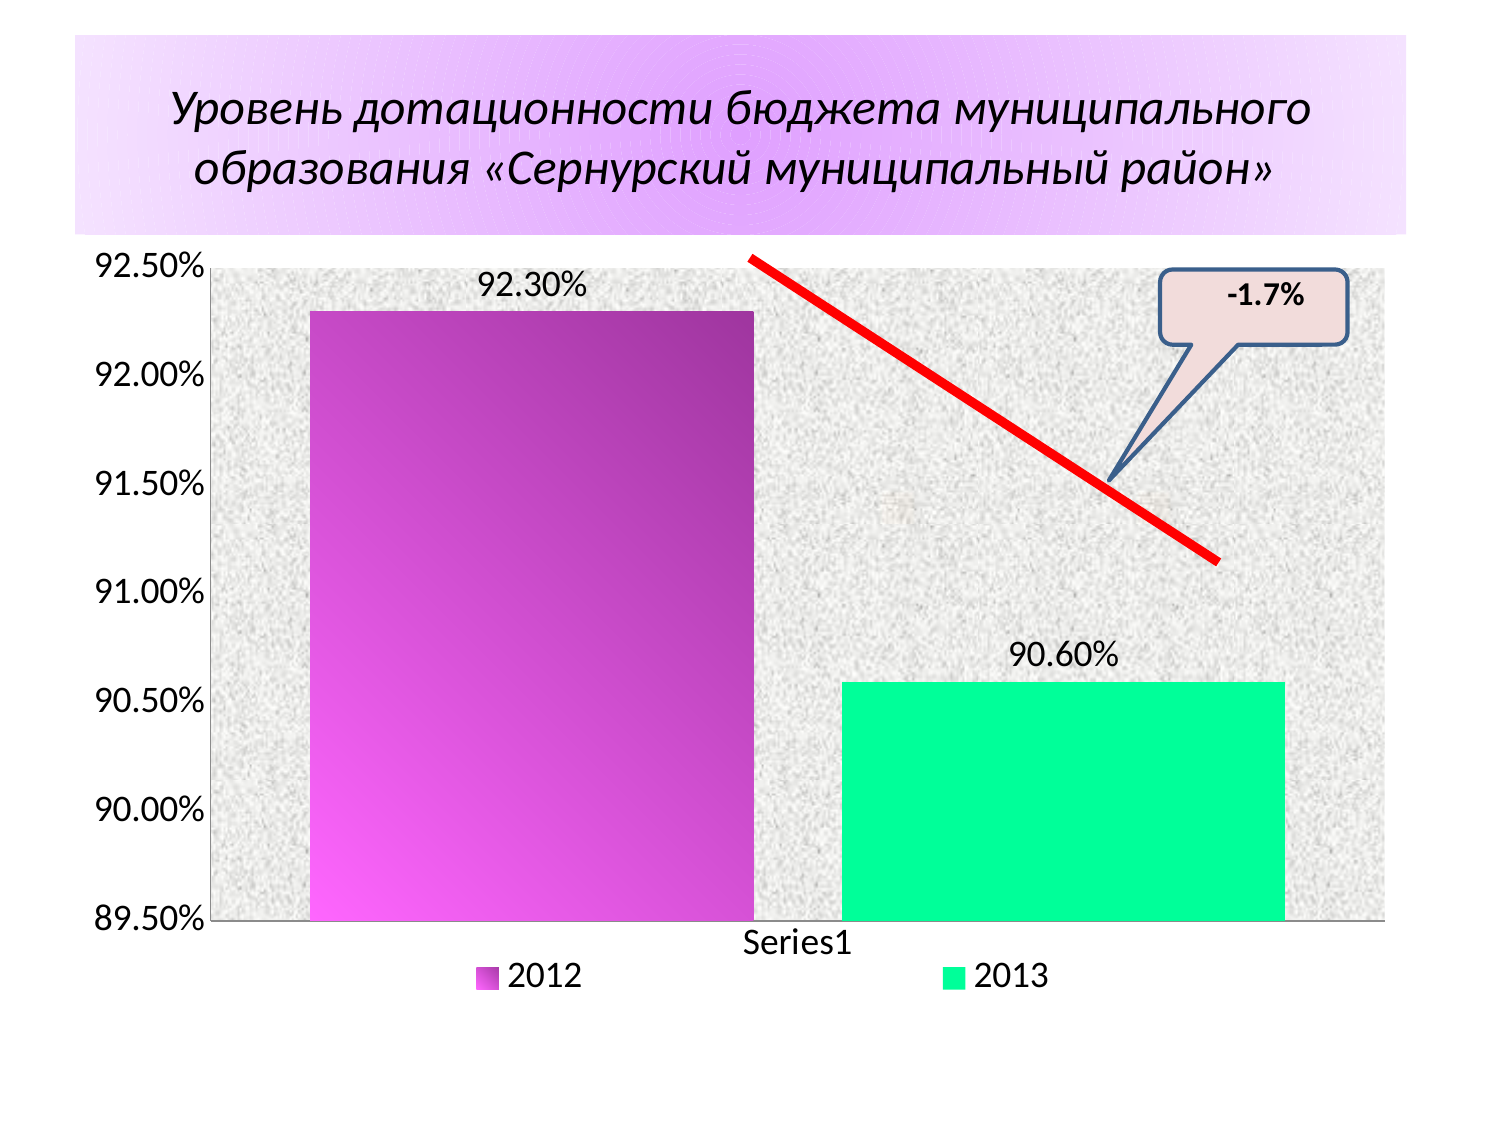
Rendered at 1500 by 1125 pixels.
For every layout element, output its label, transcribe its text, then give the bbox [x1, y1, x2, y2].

title Уровень дотационности бюджета муниципального образования «Сернурский муниципальный район» [75, 35, 1407, 235]
chart [46, 222, 1398, 1083]
